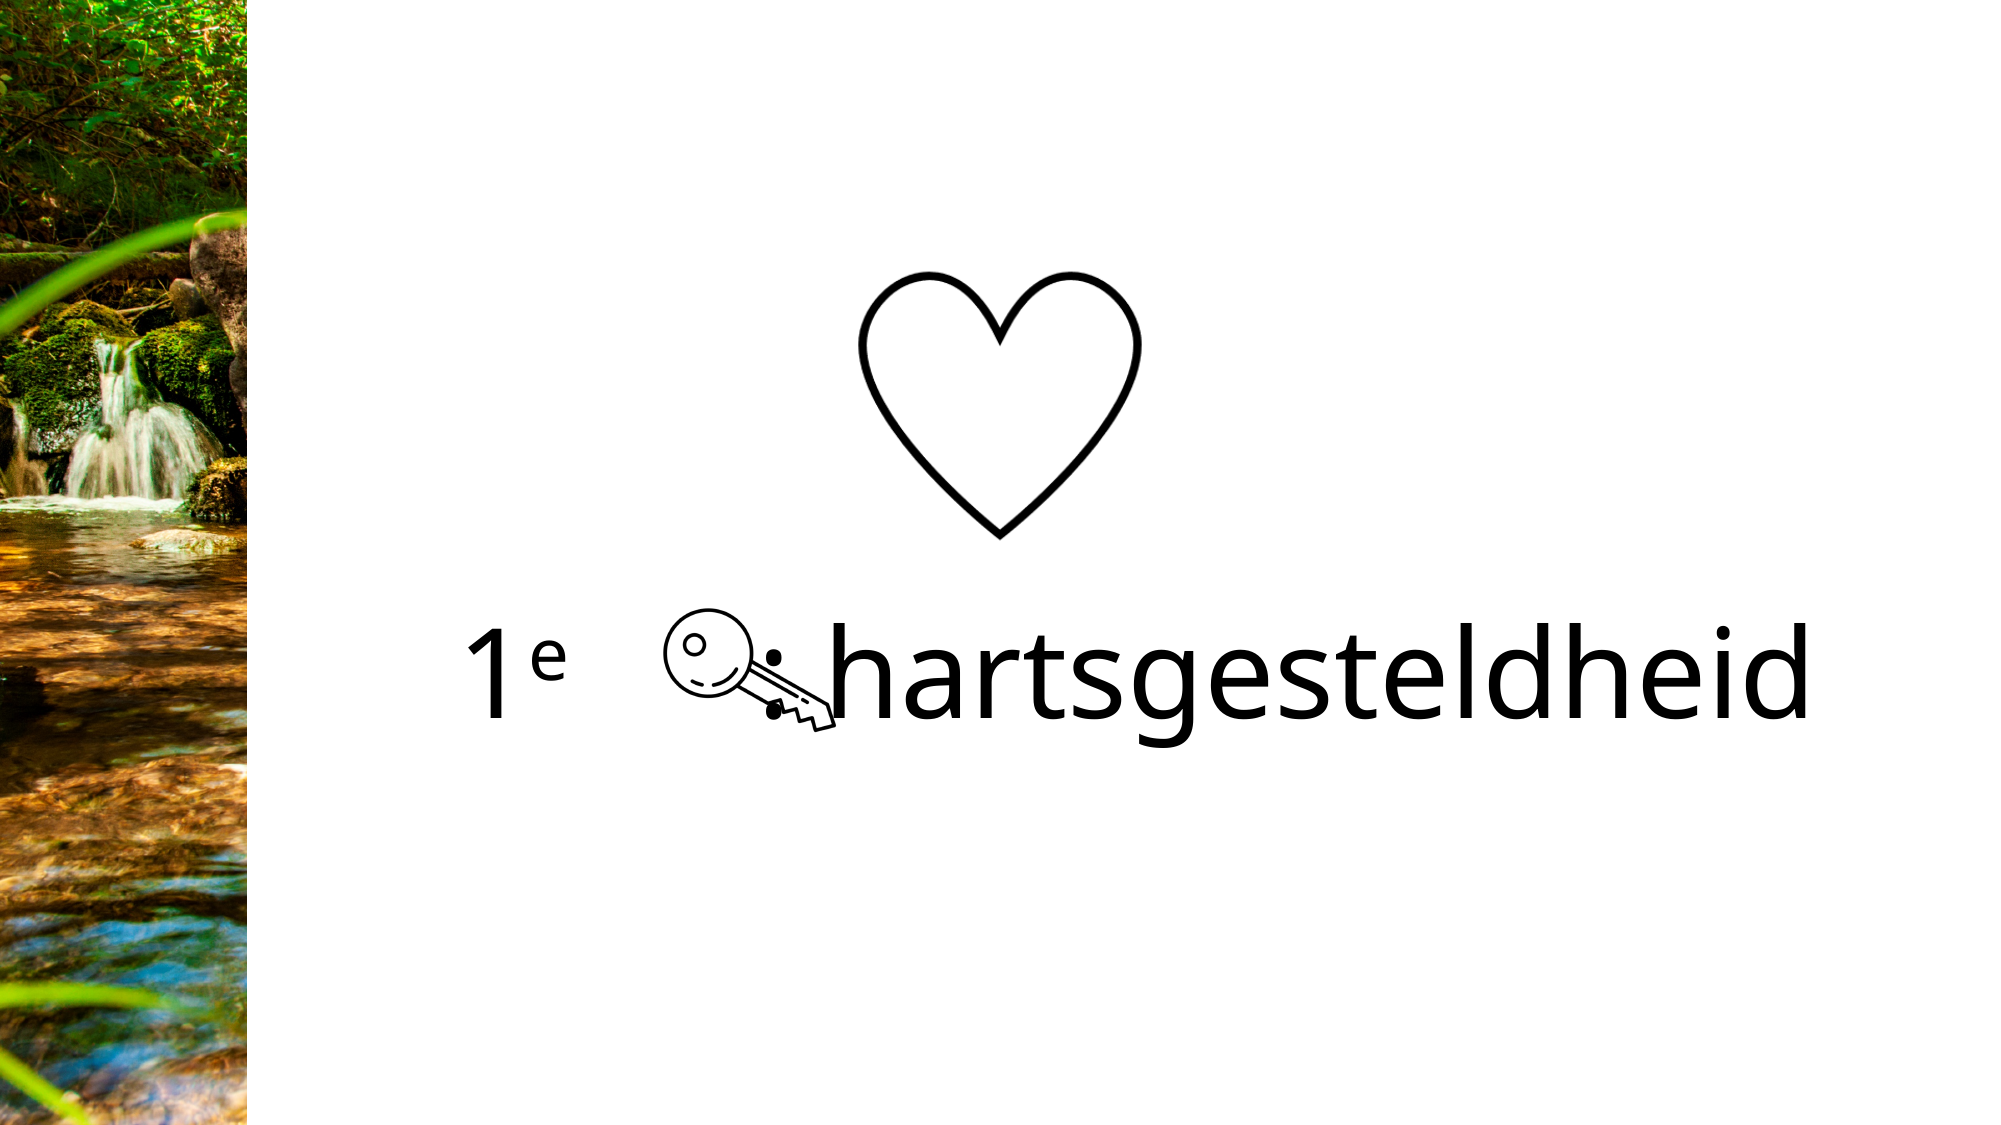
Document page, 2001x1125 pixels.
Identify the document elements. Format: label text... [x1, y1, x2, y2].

title 1e : hartsgesteldheid [275, 285, 800, 753]
title 1e : hartsgesteldheid [835, 285, 2000, 753]
picture [0, 0, 247, 1125]
picture [643, 206, 1200, 783]
